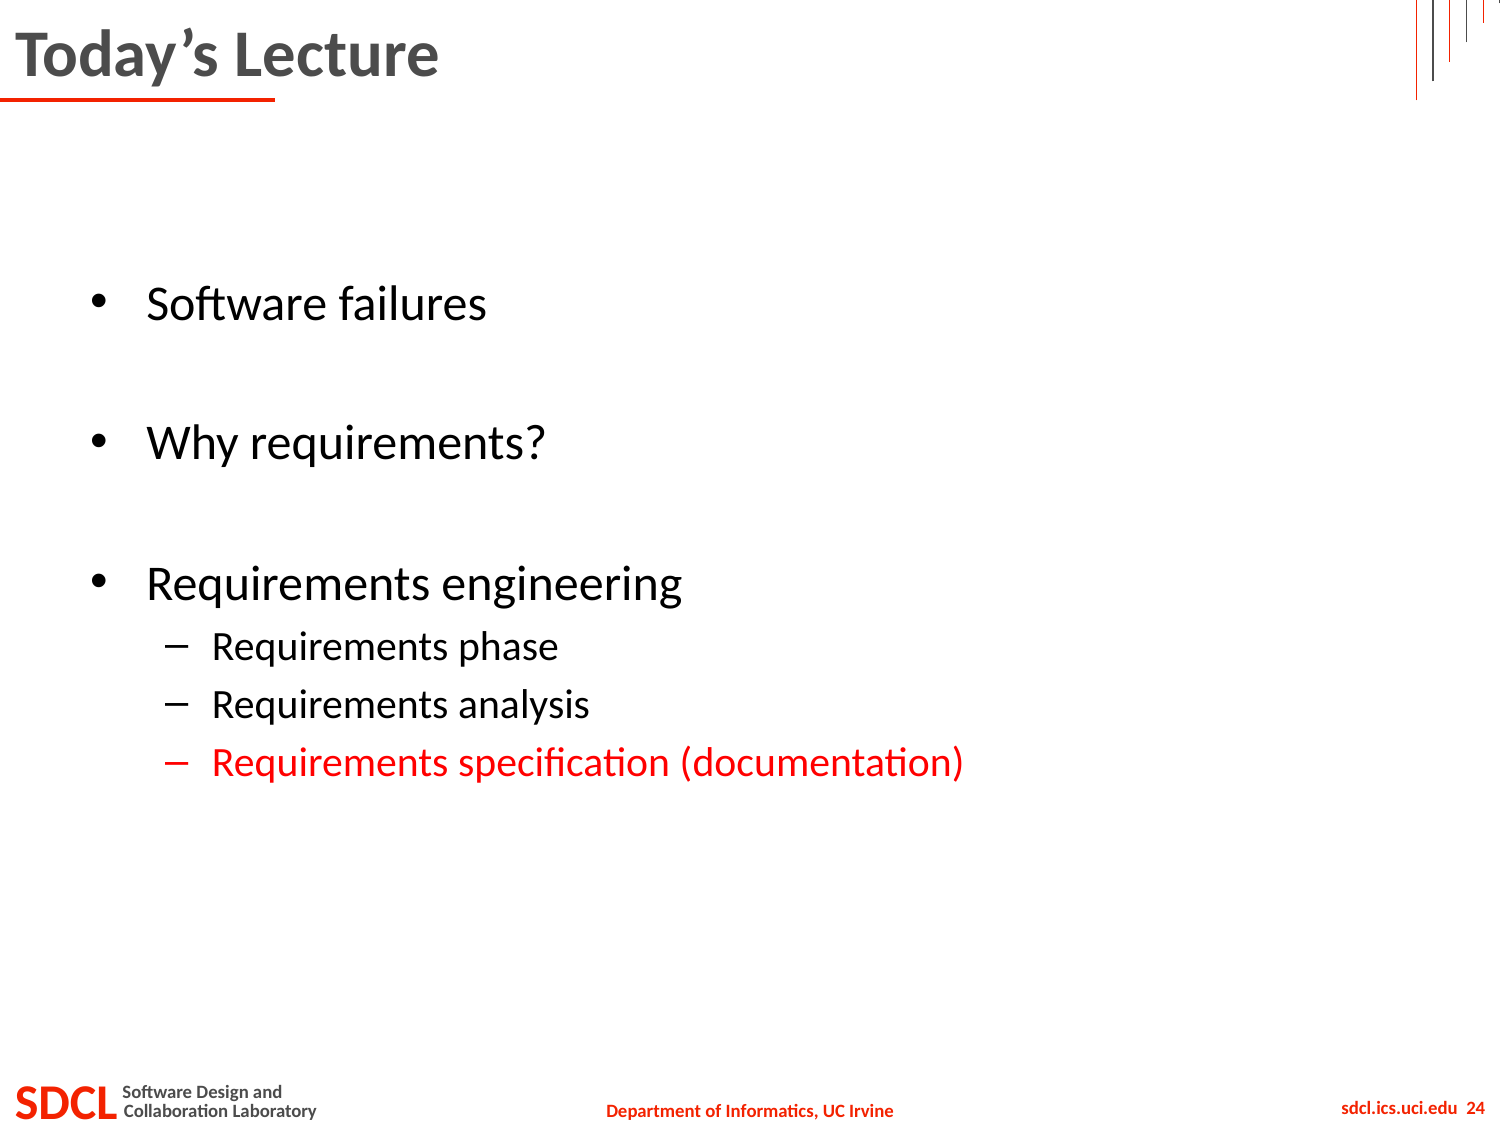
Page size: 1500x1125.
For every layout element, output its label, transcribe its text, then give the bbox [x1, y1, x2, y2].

list Software failures Why requirements? Requirements engineering Requirements phase Requirements analysis Requirements specification (documentation) [75, 262, 1425, 1005]
title Today’s Lecture [0, 0, 1350, 100]
